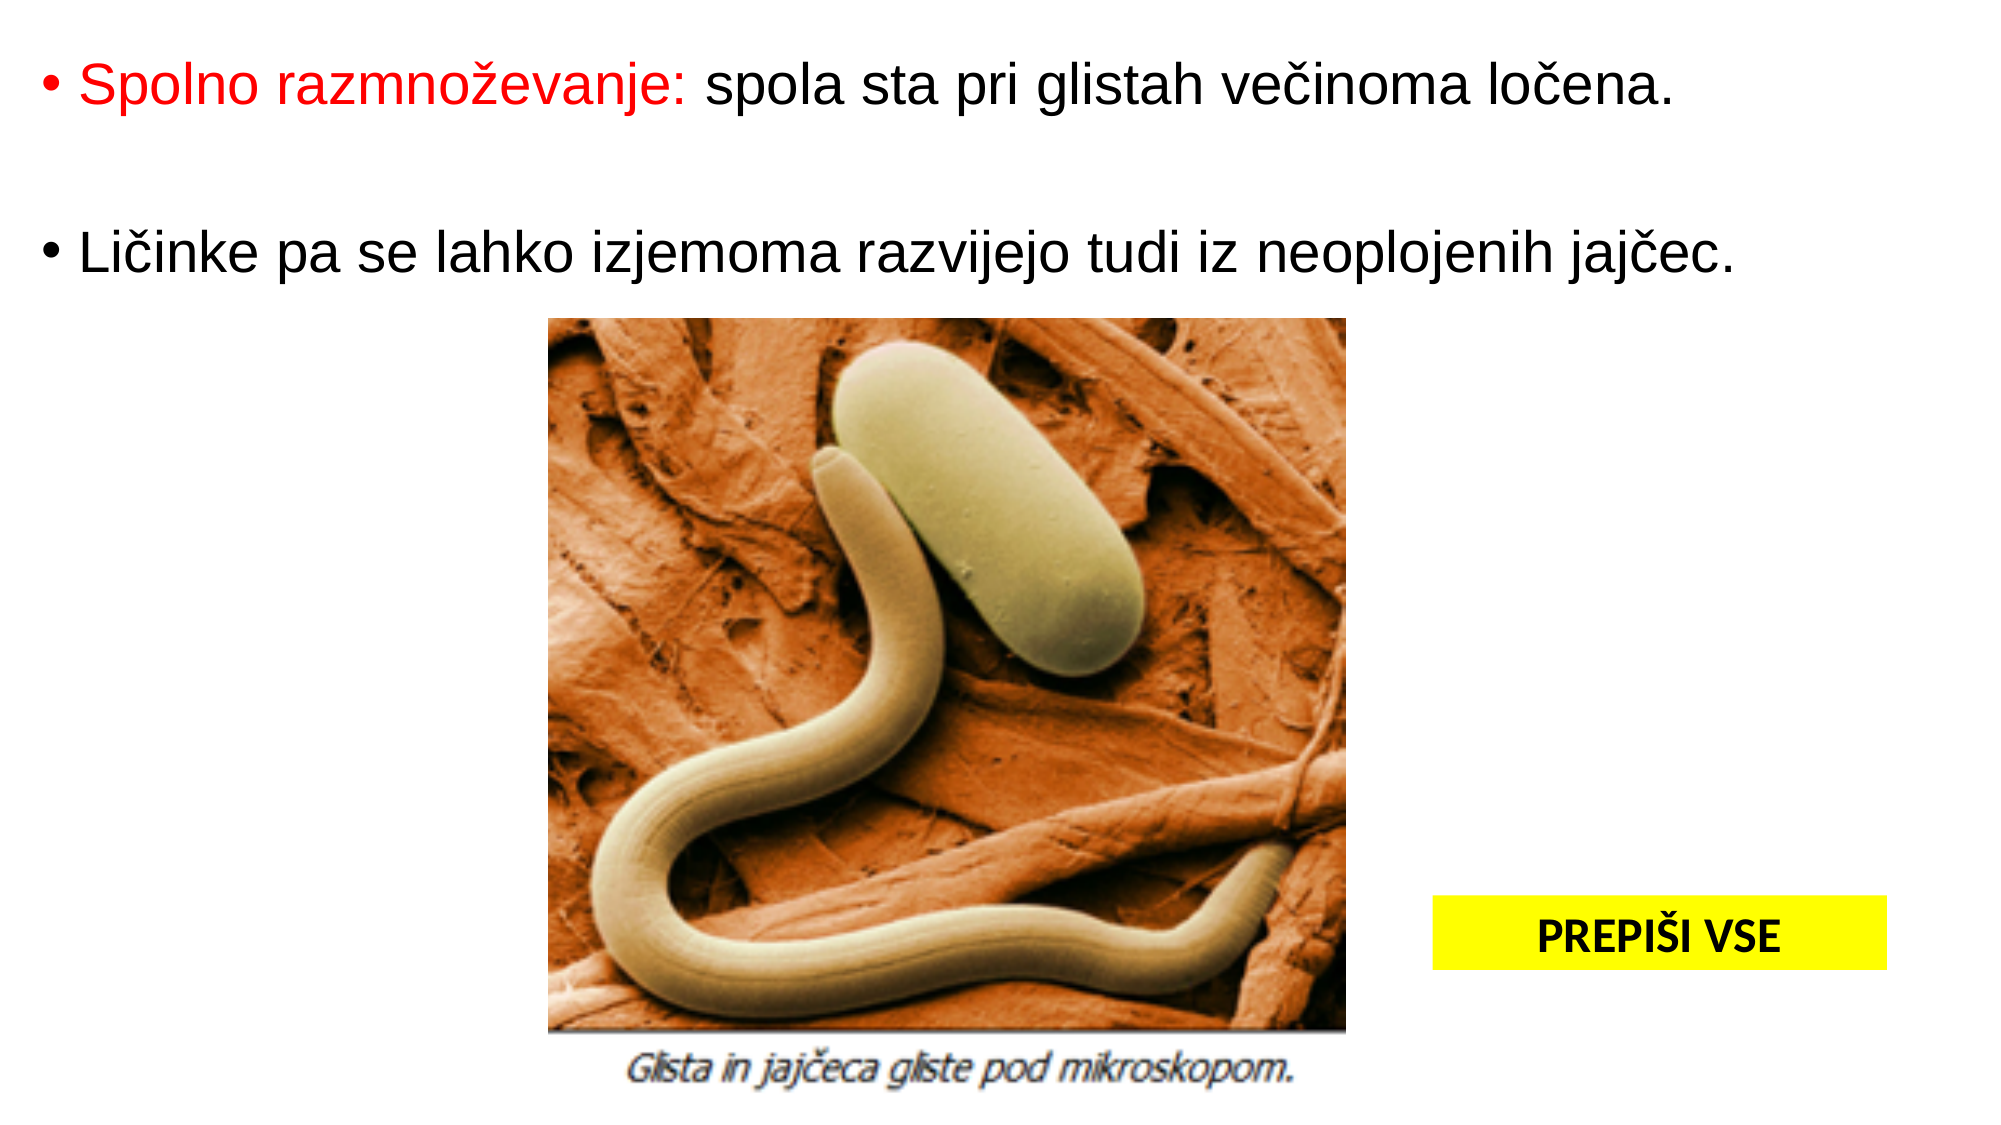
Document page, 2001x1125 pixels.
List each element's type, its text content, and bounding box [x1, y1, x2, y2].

list Spolno razmnoževanje: spola sta pri glistah večinoma ločena. Ličinke pa se lahko izjemoma razvijejo tudi iz neoplojenih jajčec. [26, 46, 1974, 761]
text_box PREPIŠI VSE [1432, 895, 1887, 970]
picture [548, 318, 1346, 1106]
